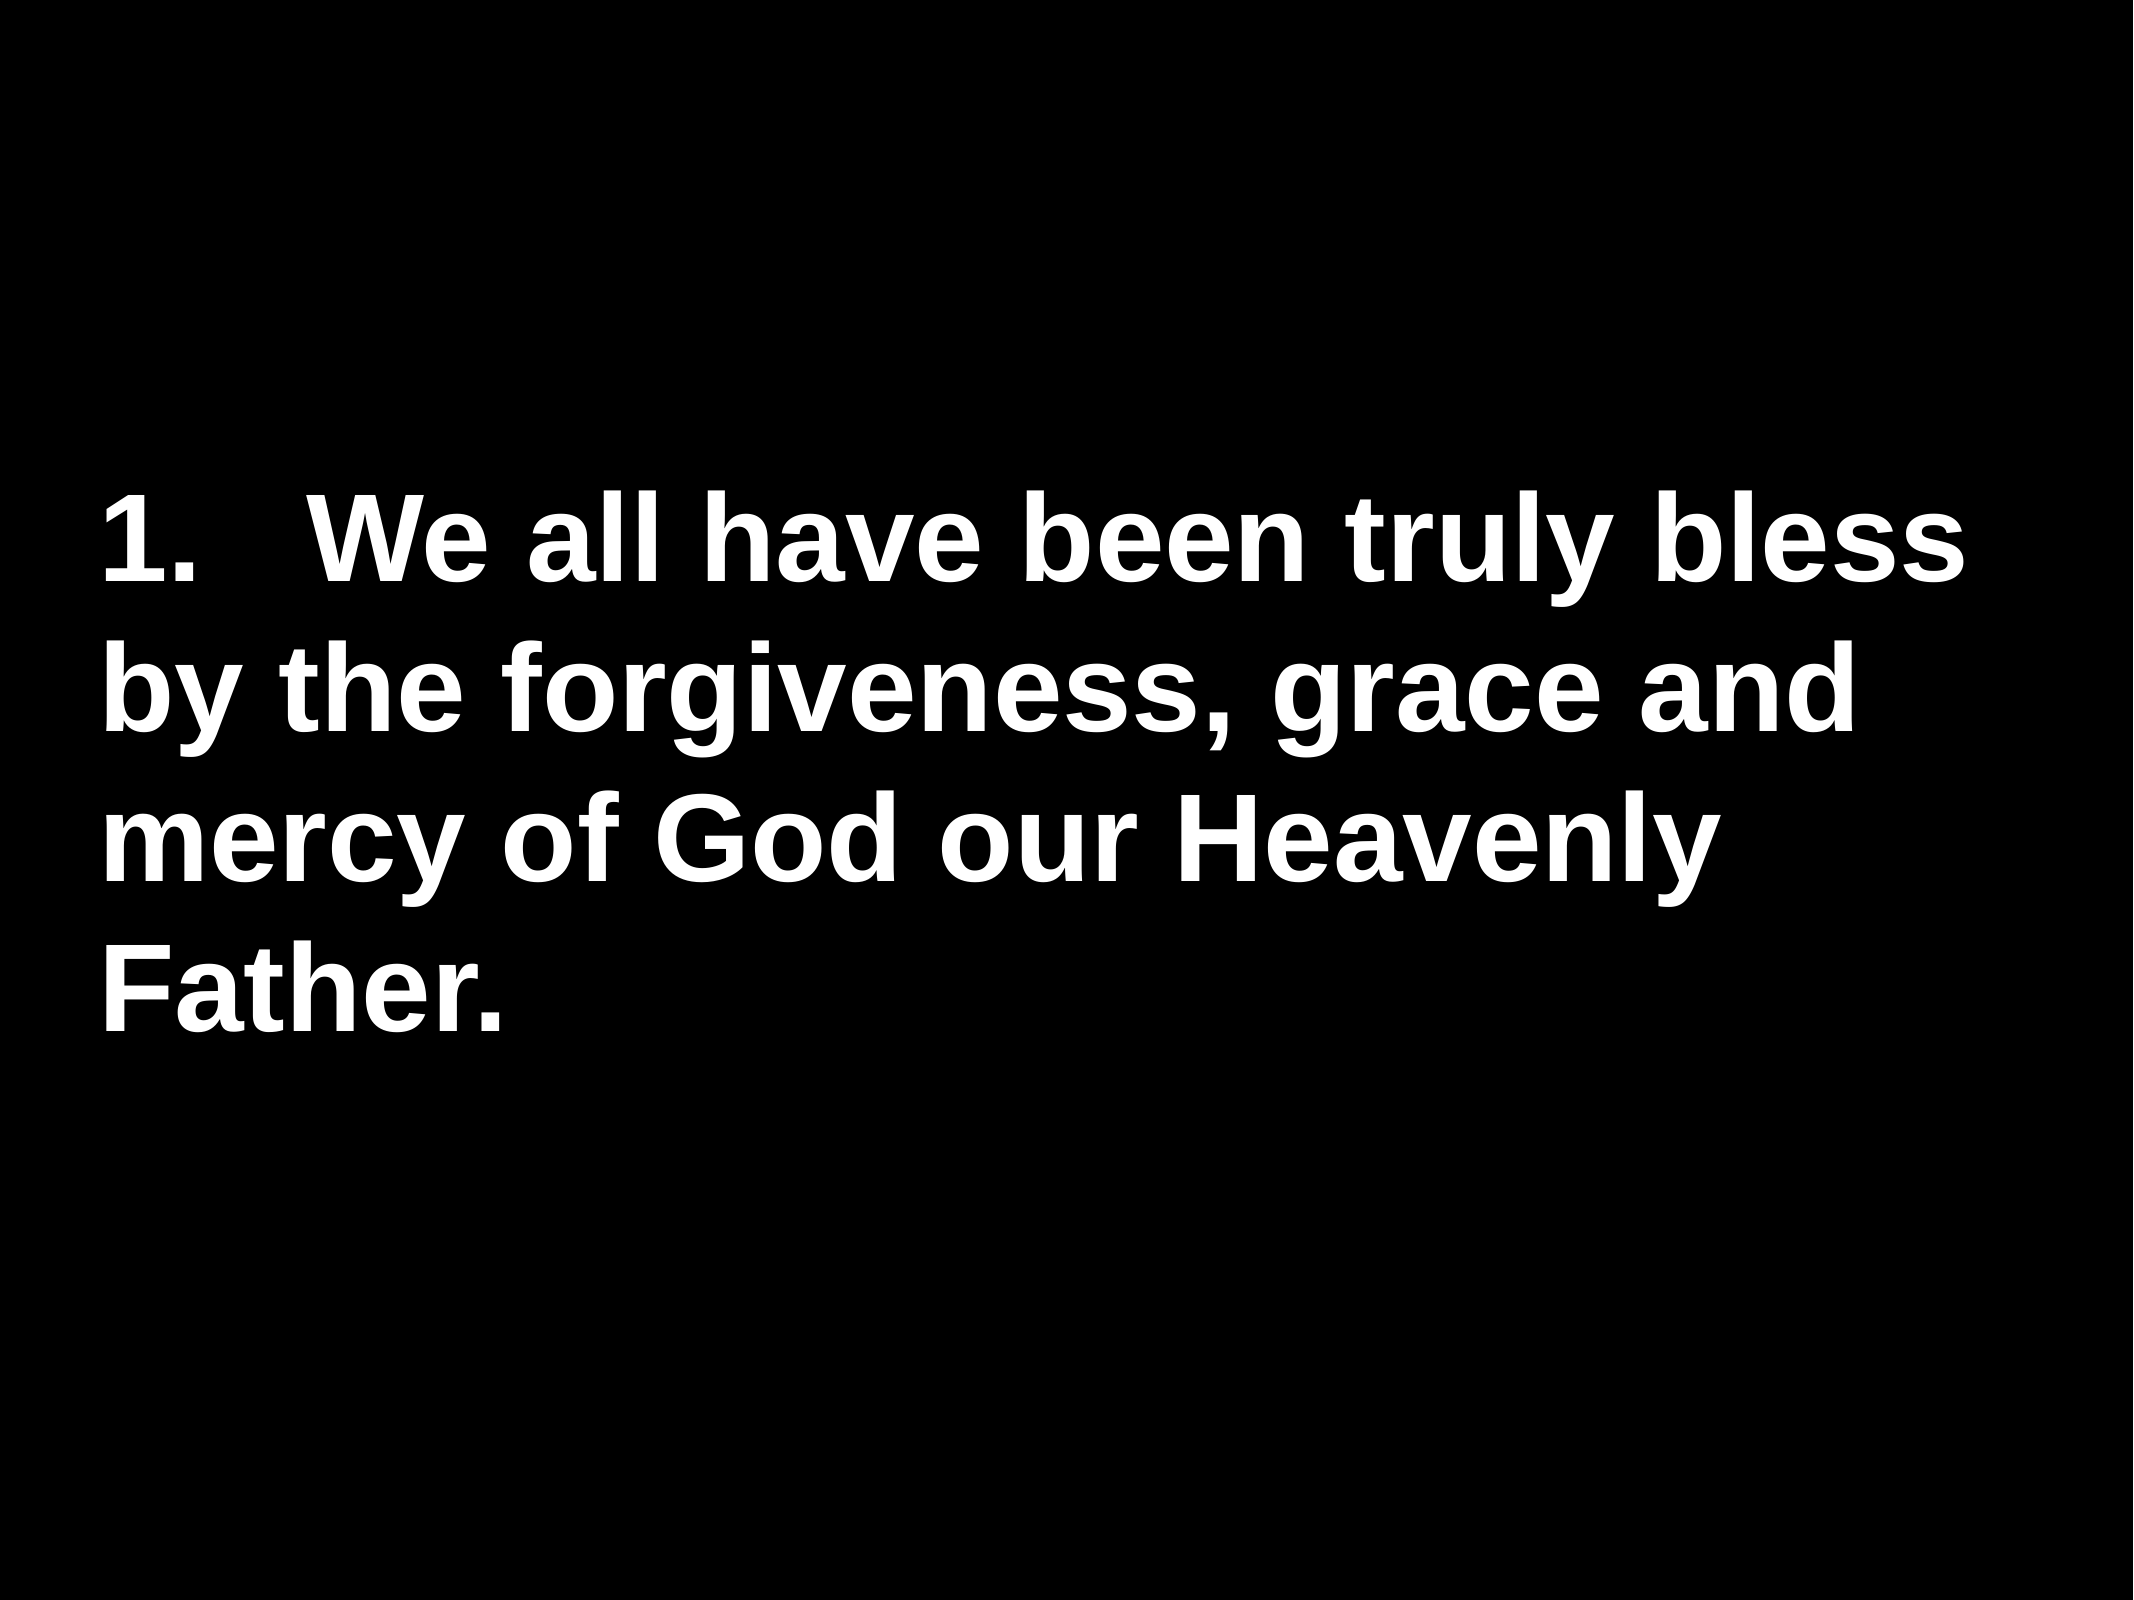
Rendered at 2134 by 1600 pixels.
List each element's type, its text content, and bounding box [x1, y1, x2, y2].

text_box 1. We all have been truly bless by the forgiveness, grace and mercy of God our Heavenly Father. [89, 447, 2044, 1065]
